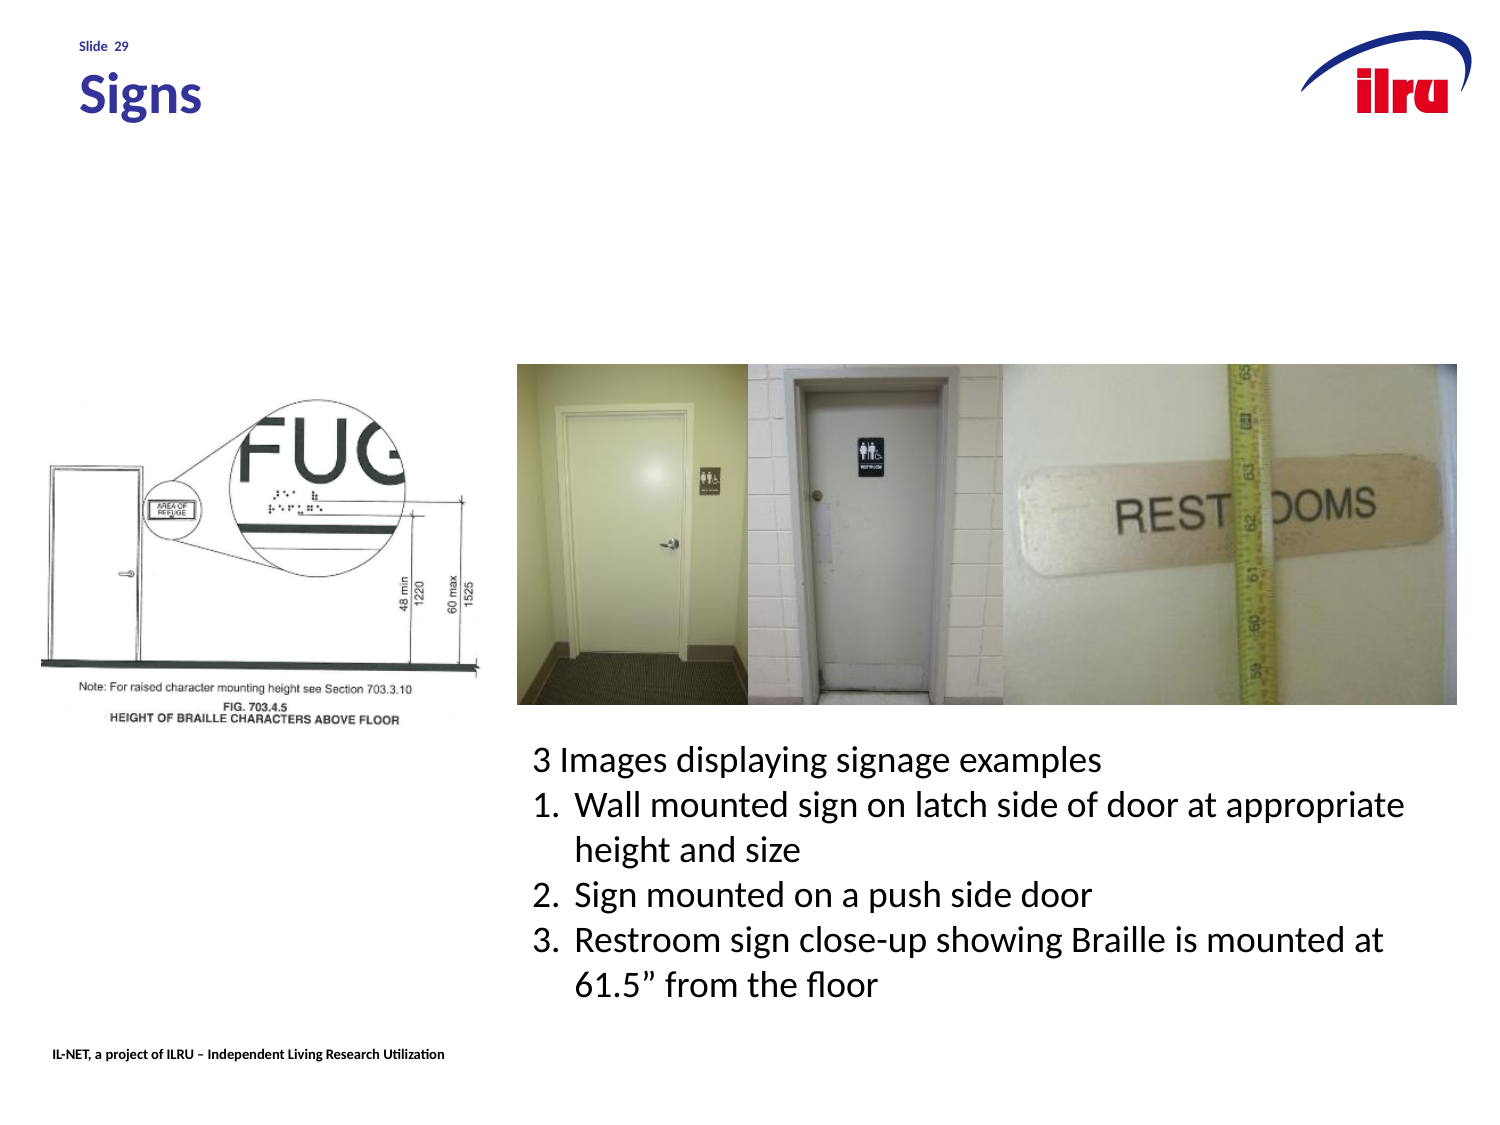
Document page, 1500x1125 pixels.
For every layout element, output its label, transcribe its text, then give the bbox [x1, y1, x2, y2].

title Slide 29 Signs [63, 44, 462, 118]
picture [748, 364, 1458, 706]
picture [40, 389, 485, 736]
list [517, 364, 747, 706]
text_box 3 Images displaying signage examples Wall mounted sign on latch side of door at appropriate height and size Sign mounted on a push side door Restroom sign close-up showing Braille is mounted at 61.5” from the floor [517, 727, 1446, 1058]
picture [1299, 20, 1479, 124]
